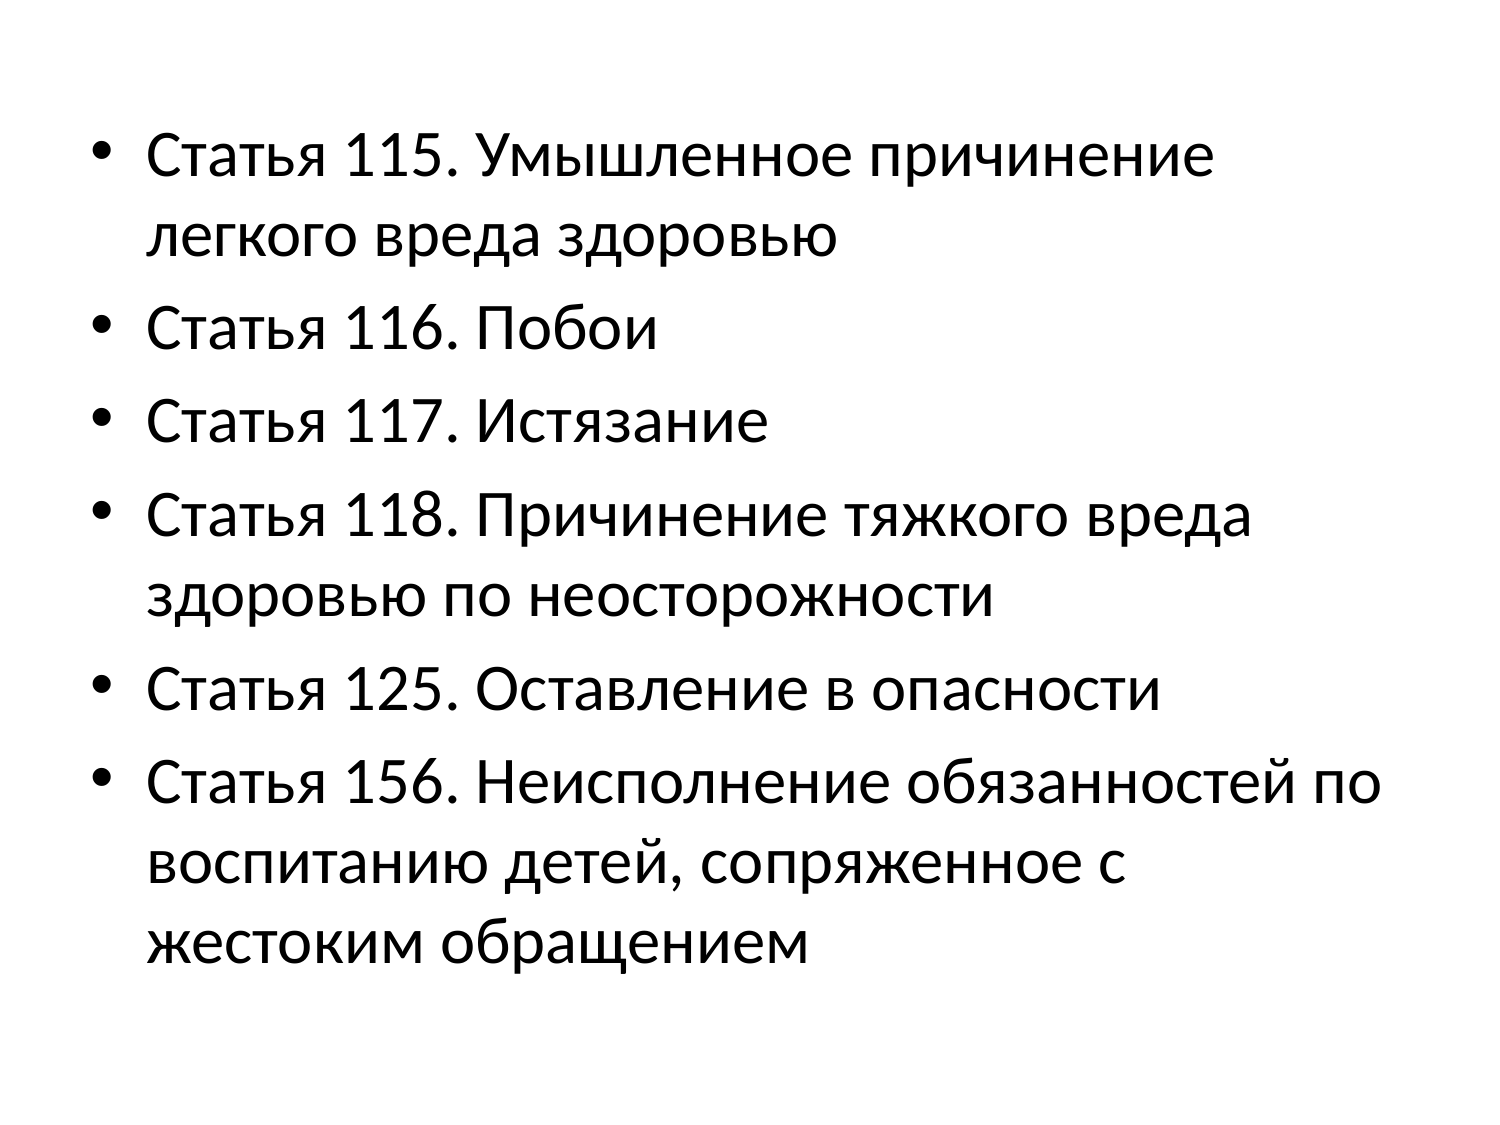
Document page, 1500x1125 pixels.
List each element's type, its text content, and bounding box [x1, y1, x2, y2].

list Статья 115. Умышленное причинение легкого вреда здоровью Статья 116. Побои Статья 117. Истязание Статья 118. Причинение тяжкого вреда здоровью по неосторожности Статья 125. Оставление в опасности Статья 156. Неисполнение обязанностей по воспитанию детей, сопряженное с жестоким обращением [75, 101, 1425, 1071]
